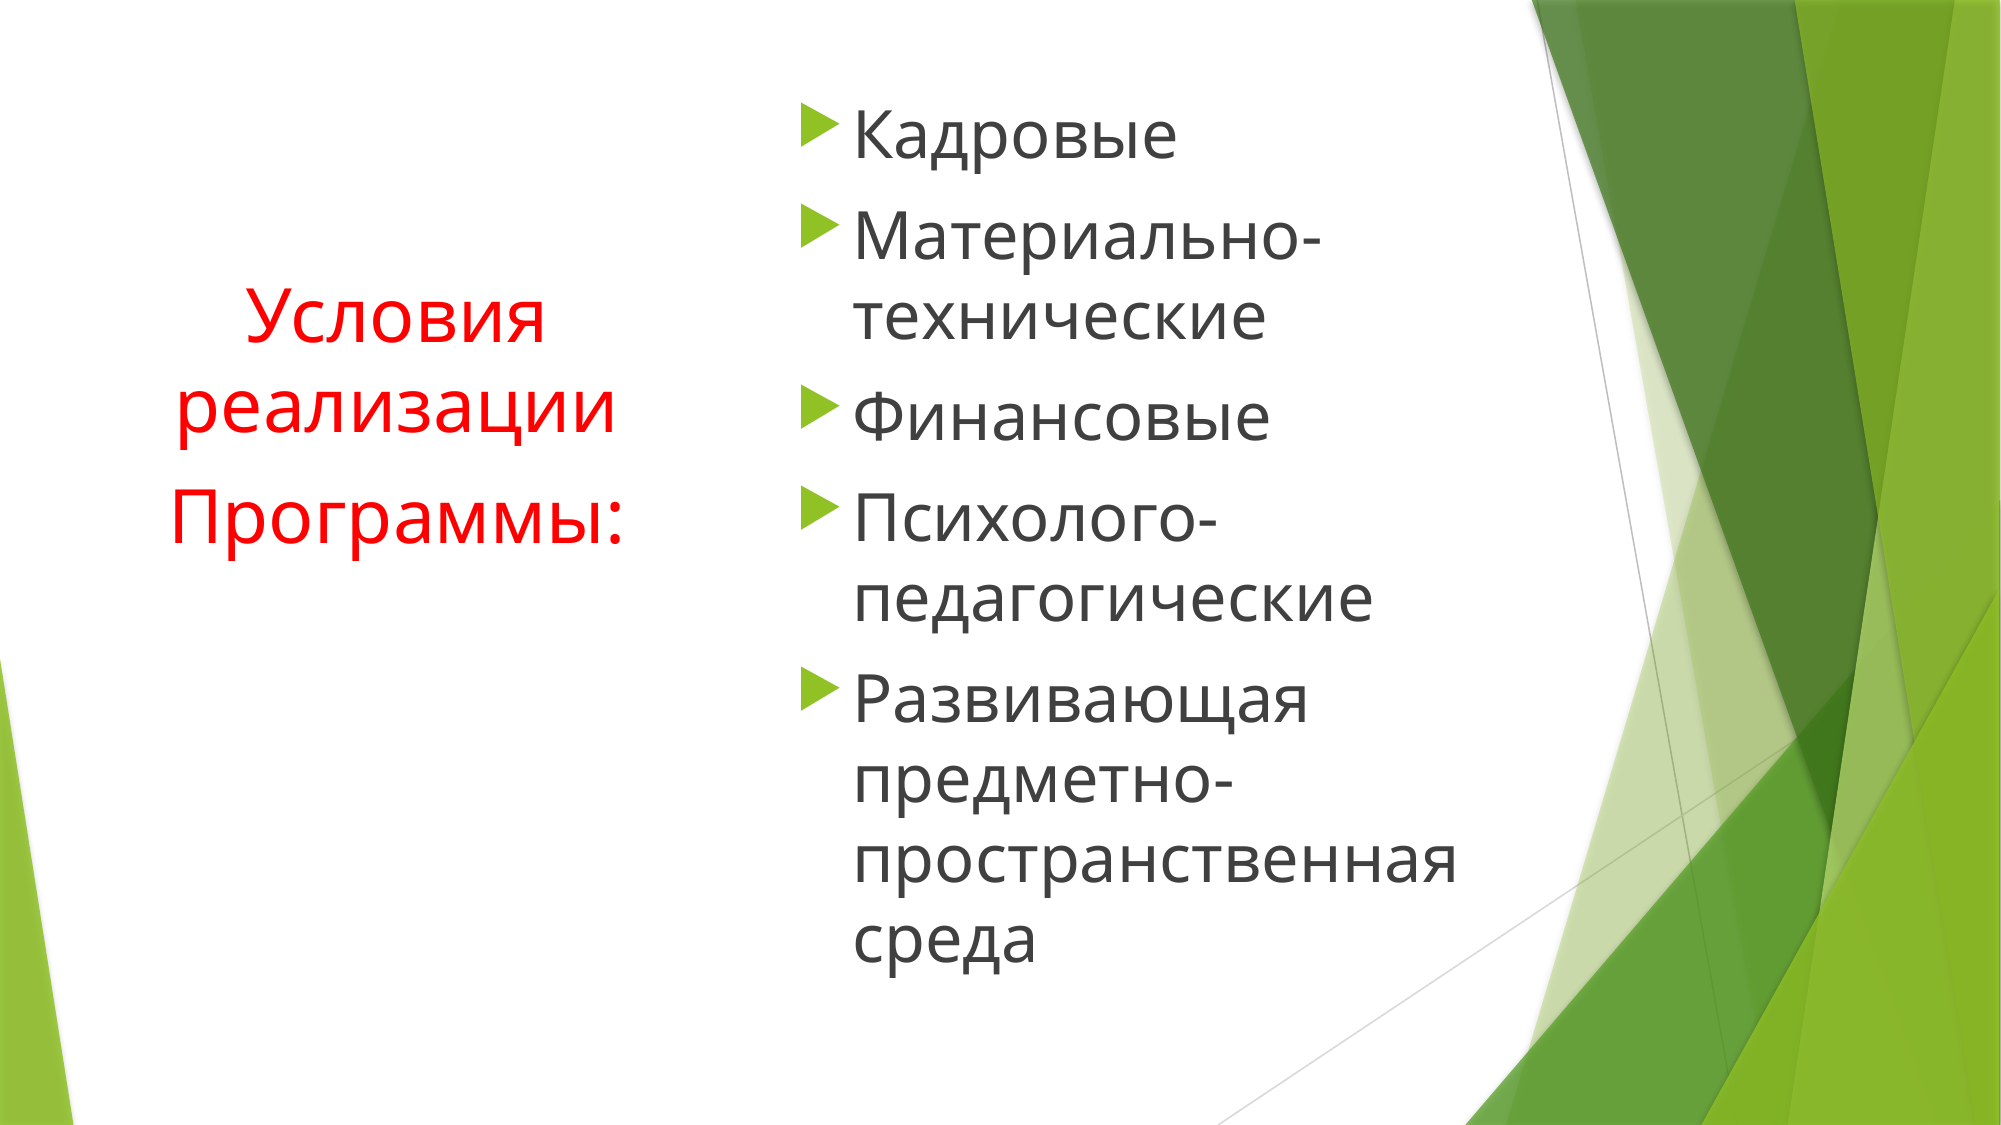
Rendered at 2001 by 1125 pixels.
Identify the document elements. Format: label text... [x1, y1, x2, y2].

list Кадровые Материально-технические Финансовые Психолого-педагогические Развивающая предметно-пространственная среда [780, 84, 1522, 991]
list Условия реализации Программы: [111, 260, 683, 880]
